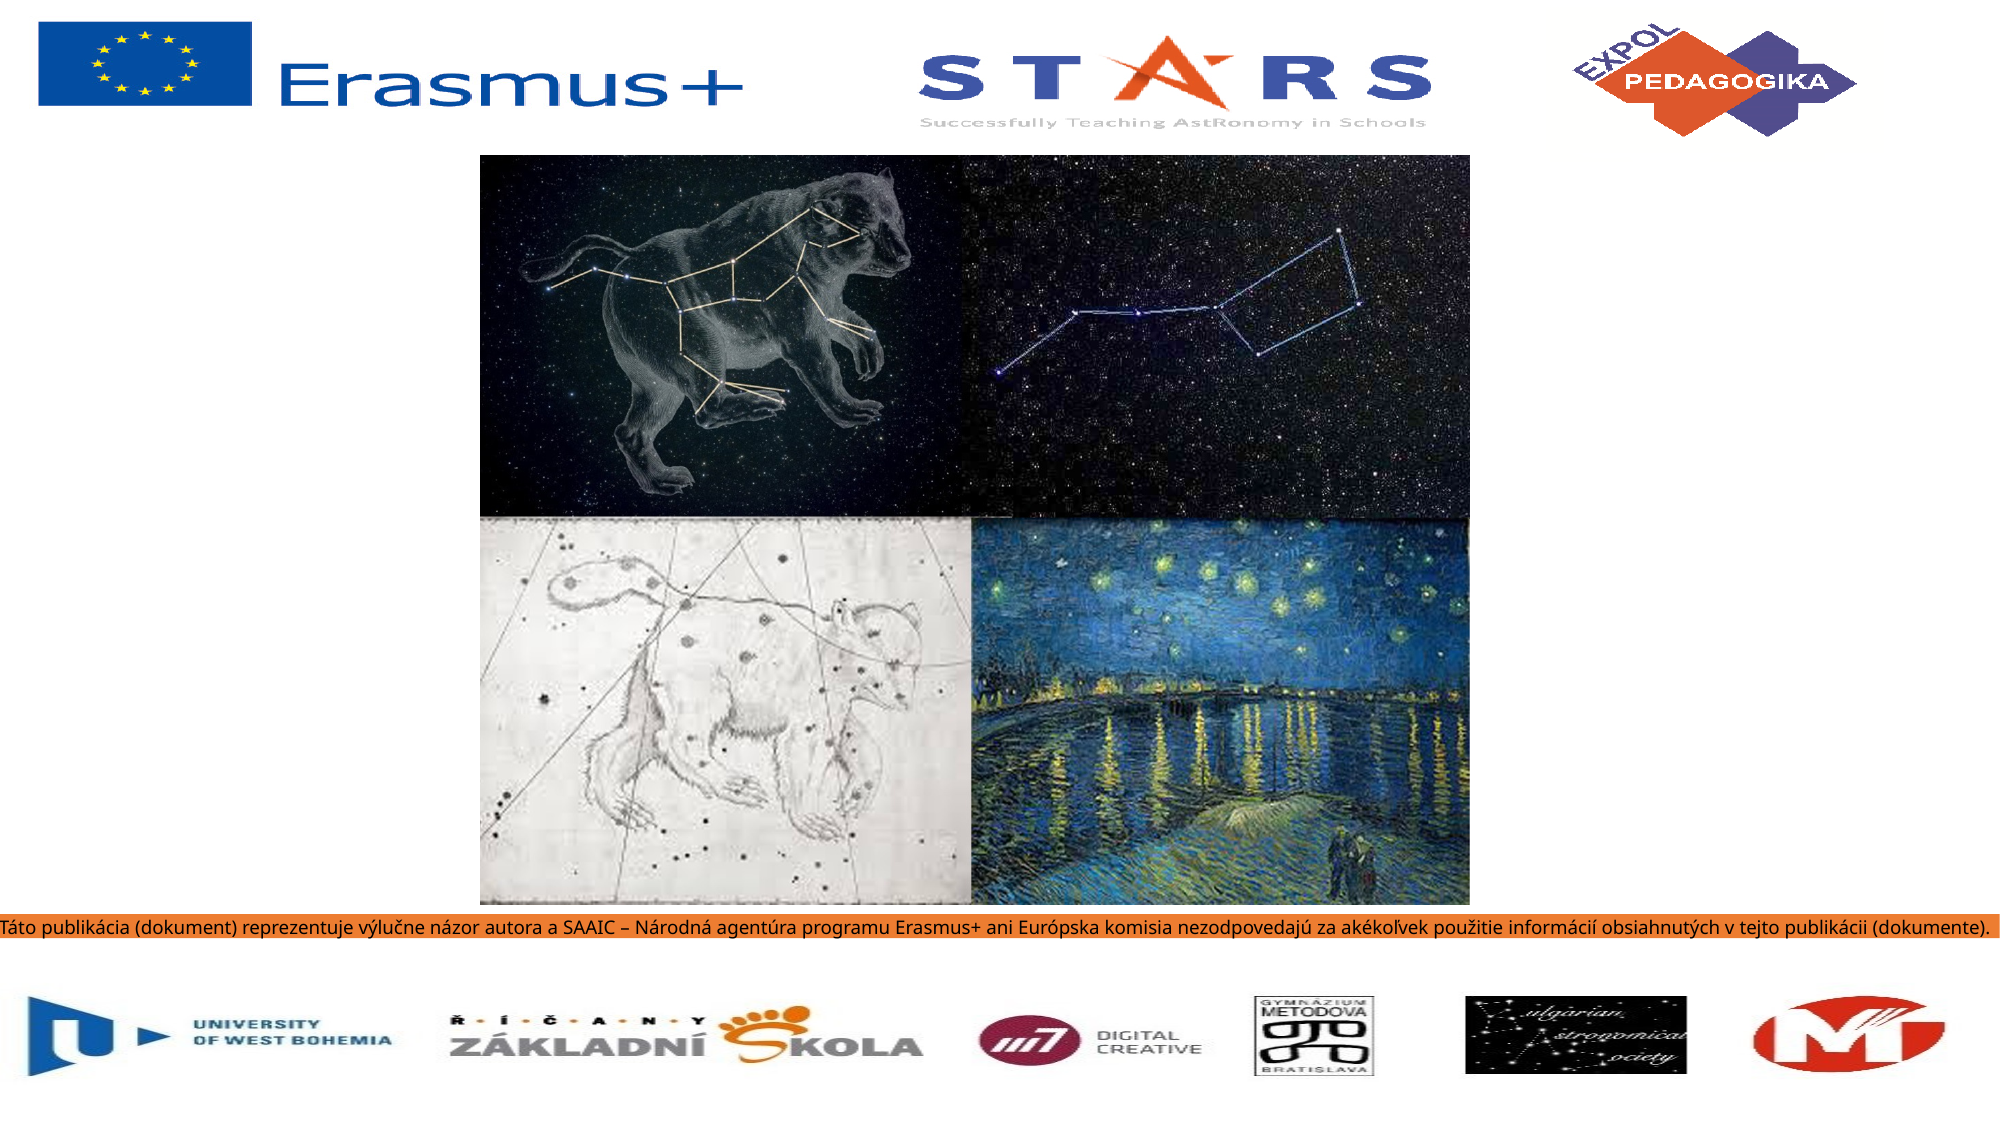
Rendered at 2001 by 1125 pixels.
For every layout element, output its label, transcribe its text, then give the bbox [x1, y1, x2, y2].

picture [0, 0, 2000, 905]
text_box Táto publikácia (dokument) reprezentuje výlučne názor autora a SAAIC – Národná agentúra programu Erasmus+ ani Európska komisia nezodpovedajú za akékoľvek použitie informácií obsiahnutých v tejto publikácii (dokumente). [0, 914, 2000, 939]
picture [0, 951, 2000, 1125]
